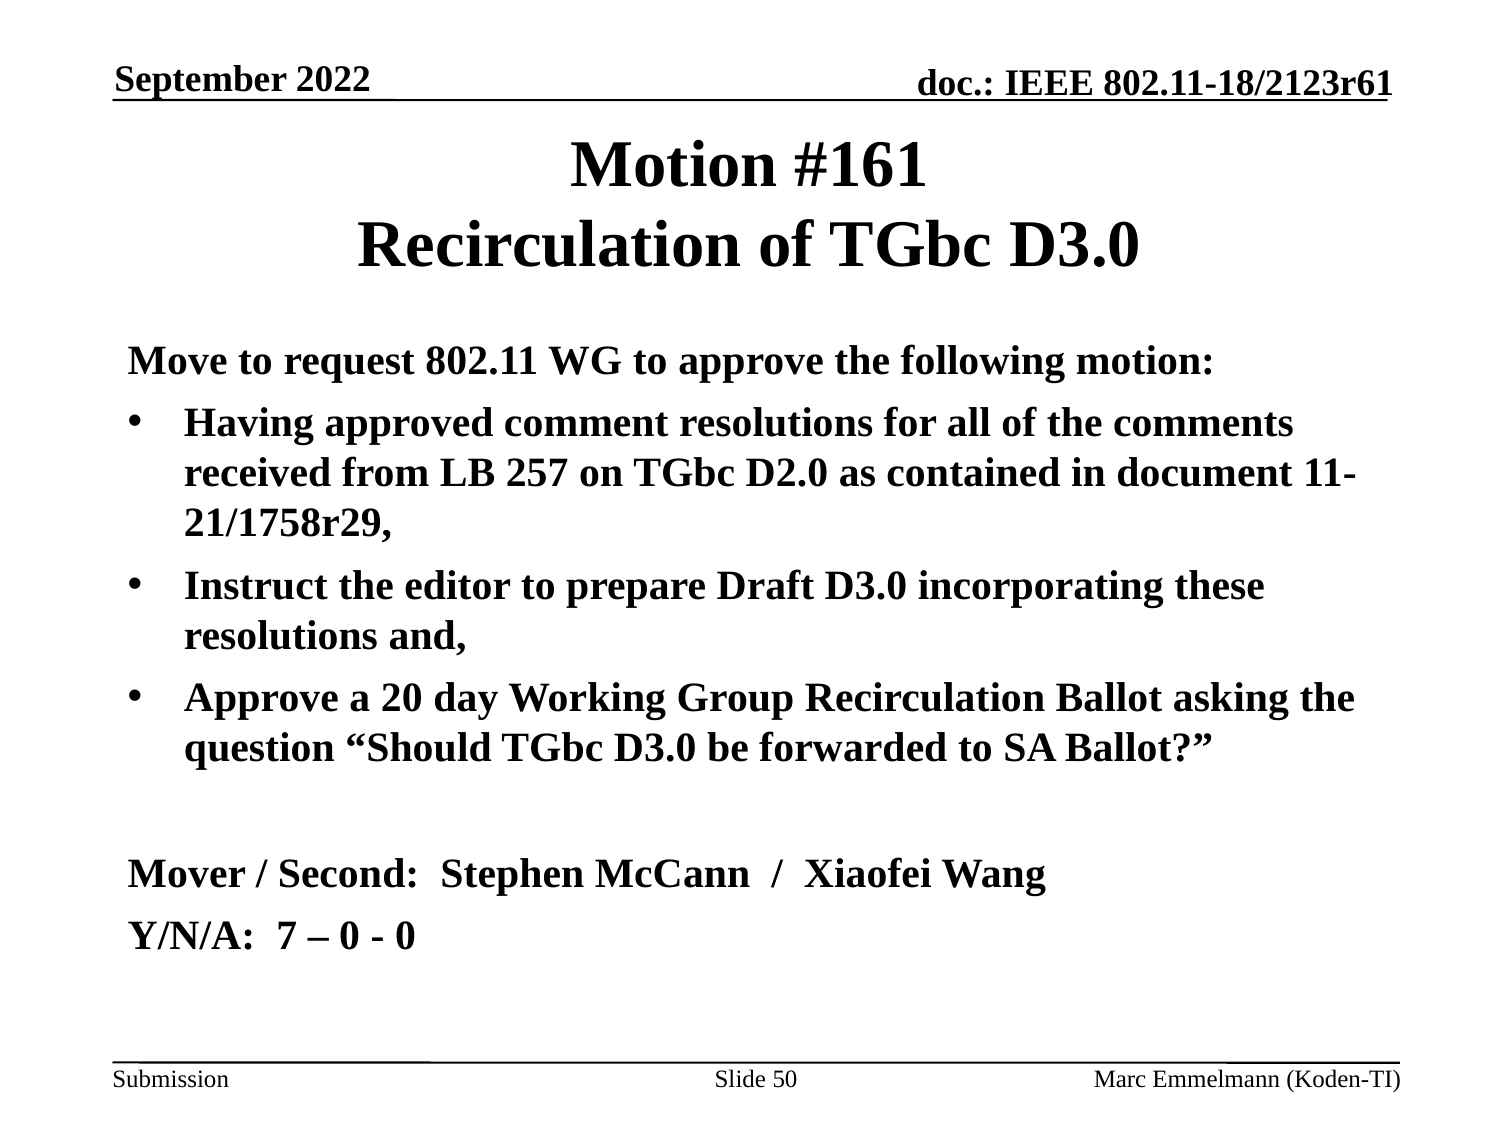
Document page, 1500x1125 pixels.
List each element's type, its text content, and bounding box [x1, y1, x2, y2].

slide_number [114, 54, 423, 100]
slide_number Slide 50 [712, 1061, 800, 1123]
footer Marc Emmelmann (Koden-TI) [878, 1061, 1402, 1093]
title Motion #161 Recirculation of TGbc D3.0 [112, 112, 1388, 288]
list Move to request 802.11 WG to approve the following motion: Having approved comment resolutions for all of the comments received from LB 257 on TGbc D2.0 as contained in document 11-21/1758r29, Instruct the editor to prepare Draft D3.0 incorporating these resolutions and, Approve a 20 day Working Group Recirculation Ballot asking the question “Should TGbc D3.0 be forwarded to SA Ballot?” Mover / Second: Stephen McCann / Xiaofei Wang Y/N/A: 7 – 0 - 0 [112, 324, 1388, 1000]
